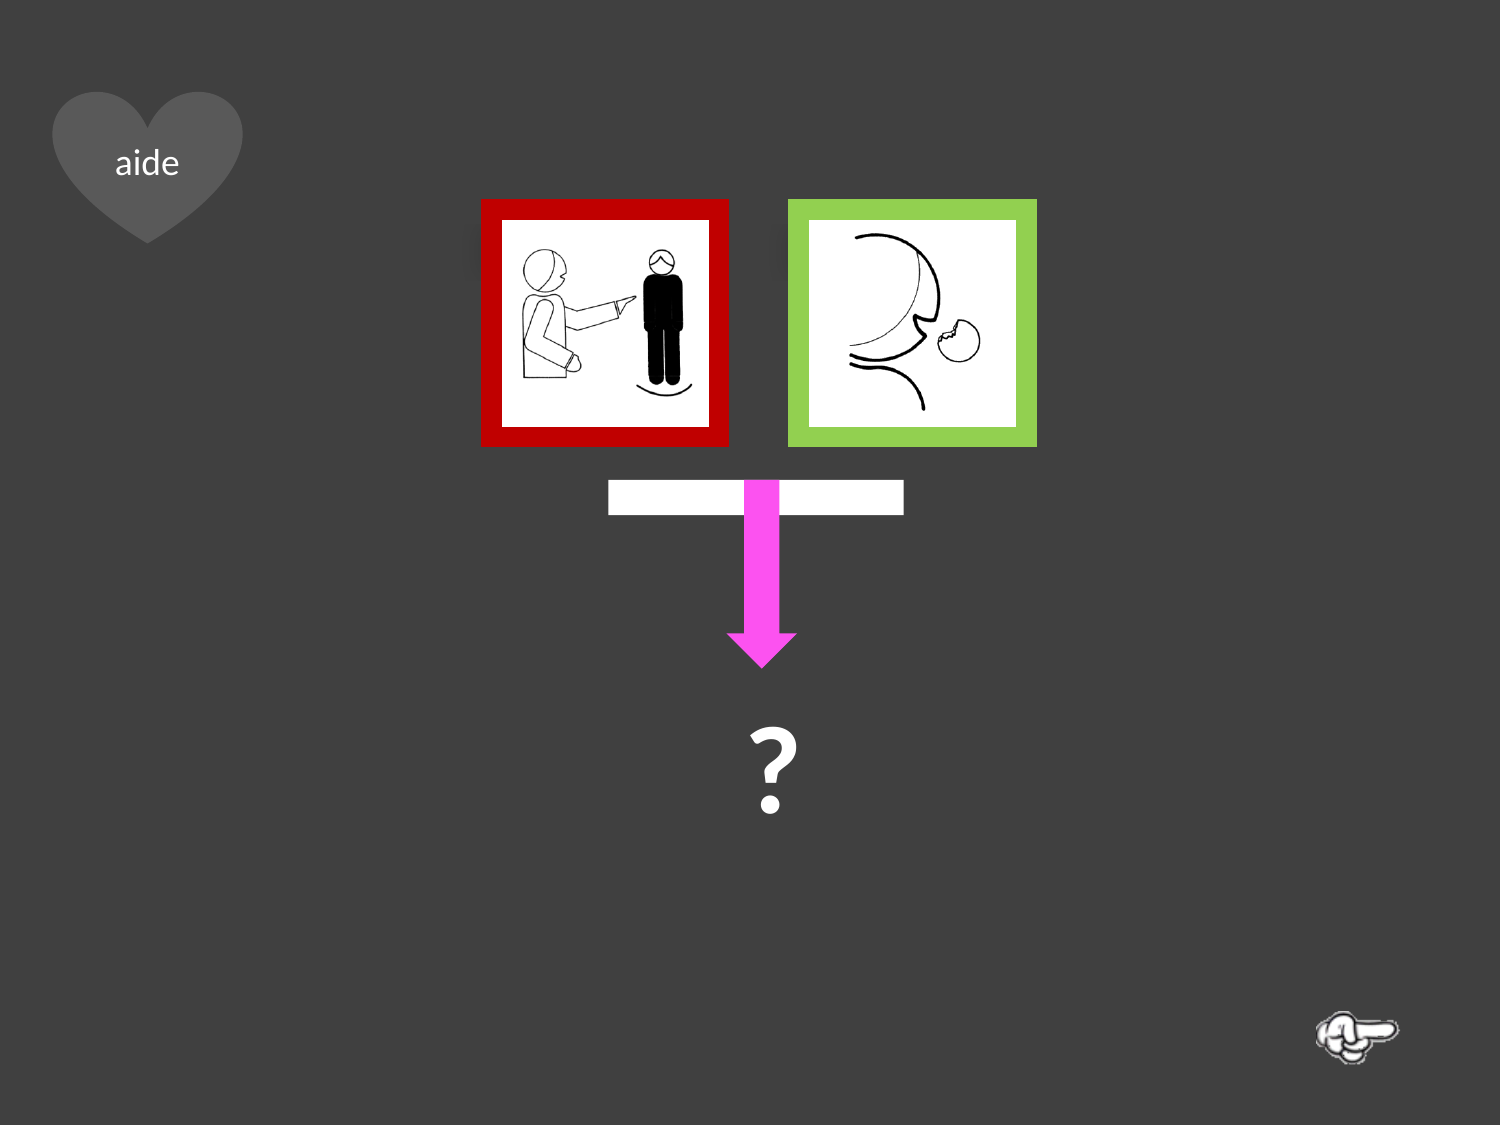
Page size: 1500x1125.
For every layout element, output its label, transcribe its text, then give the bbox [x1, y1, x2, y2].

picture [808, 219, 1016, 427]
text_box aide [50, 89, 245, 246]
picture [1316, 1011, 1435, 1067]
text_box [608, 479, 904, 669]
picture [501, 219, 709, 427]
text_box ? [488, 690, 1059, 836]
text_box [0, 0, 1500, 1125]
